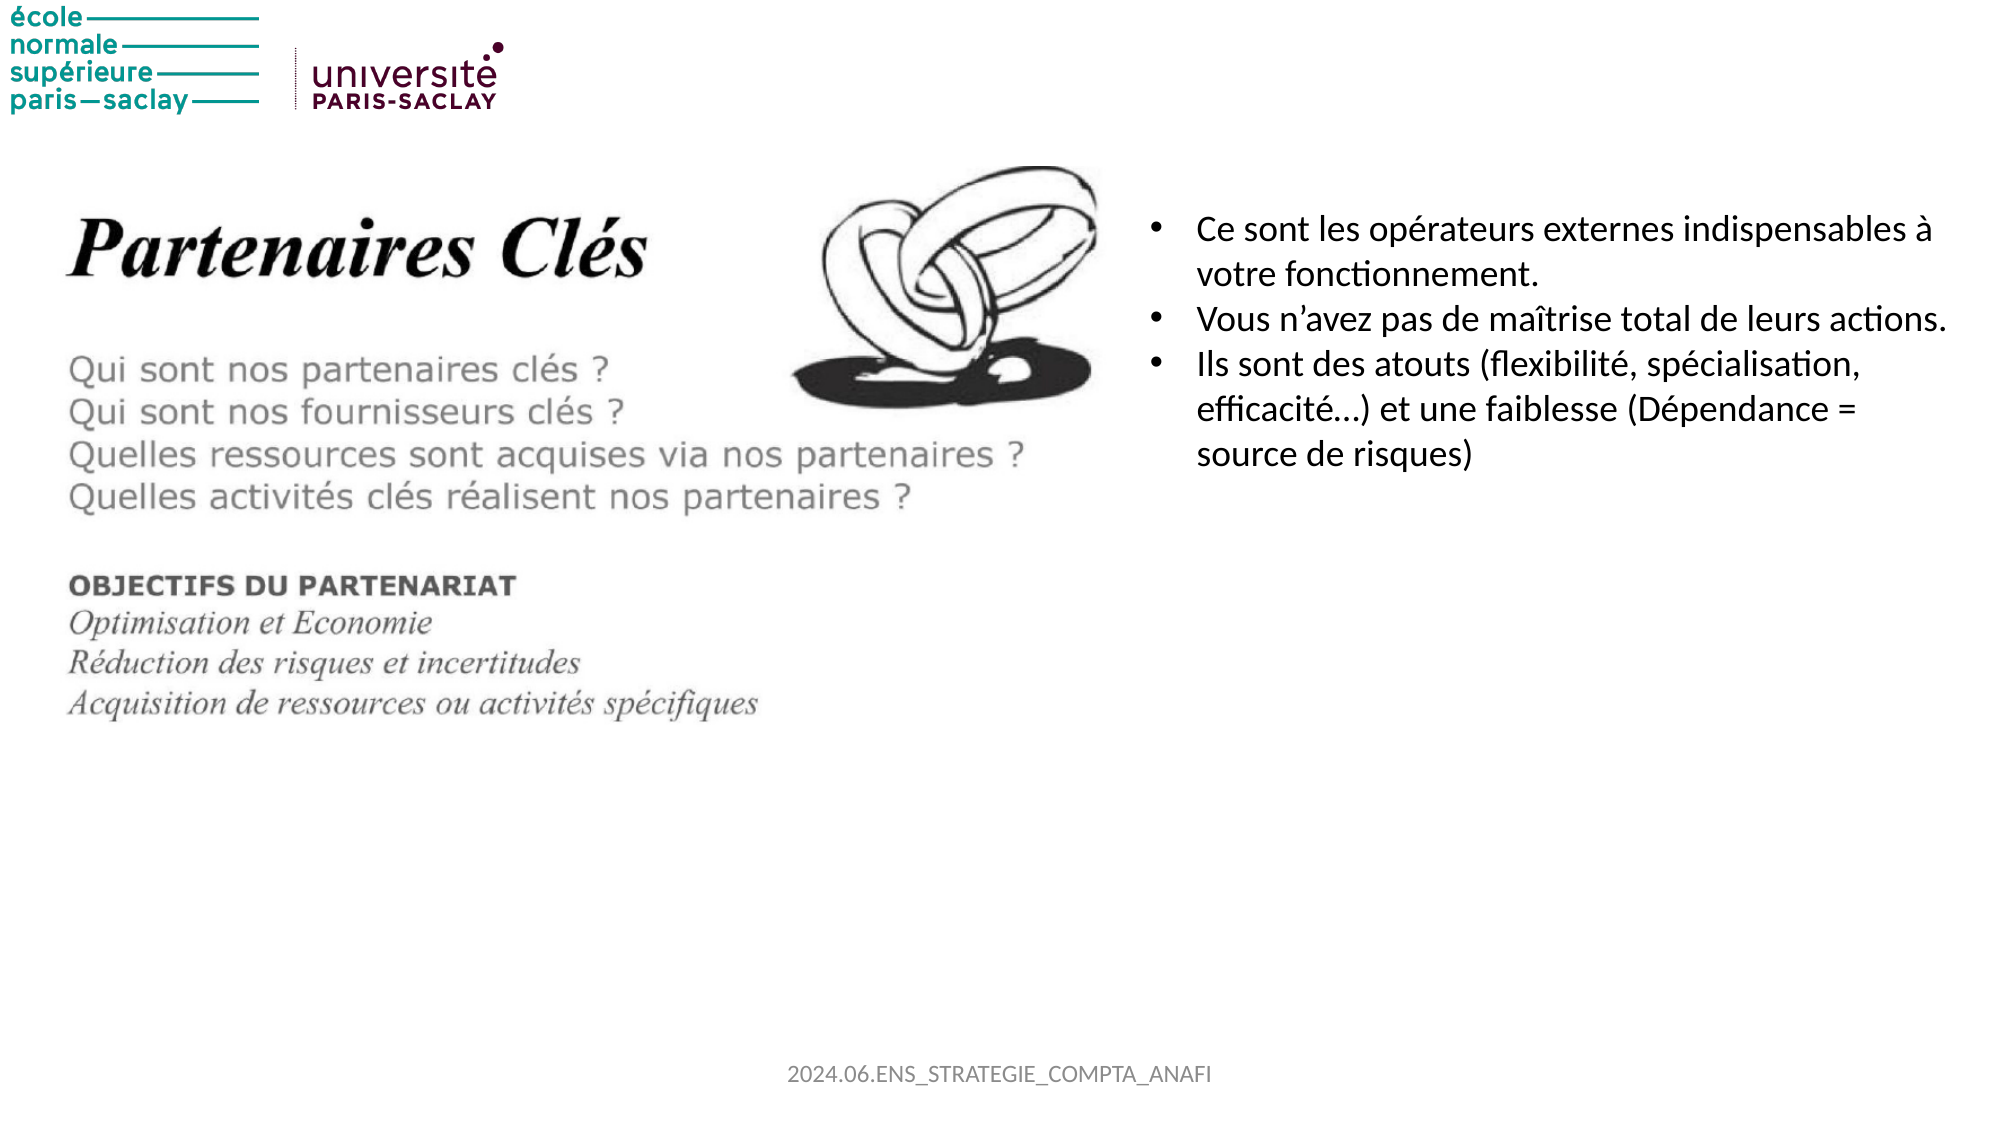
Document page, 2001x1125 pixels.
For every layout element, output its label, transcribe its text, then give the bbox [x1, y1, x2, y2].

picture [9, 3, 505, 117]
footer 2024.06.ENS_STRATEGIE_COMPTA_ANAFI [662, 1042, 1338, 1103]
text_box Ce sont les opérateurs externes indispensables à votre fonctionnement. Vous n’avez pas de maîtrise total de leurs actions. Ils sont des atouts (flexibilité, spécialisation, efficacité…) et une faiblesse (Dépendance = source de risques) [1134, 196, 1972, 482]
picture [54, 166, 1109, 743]
